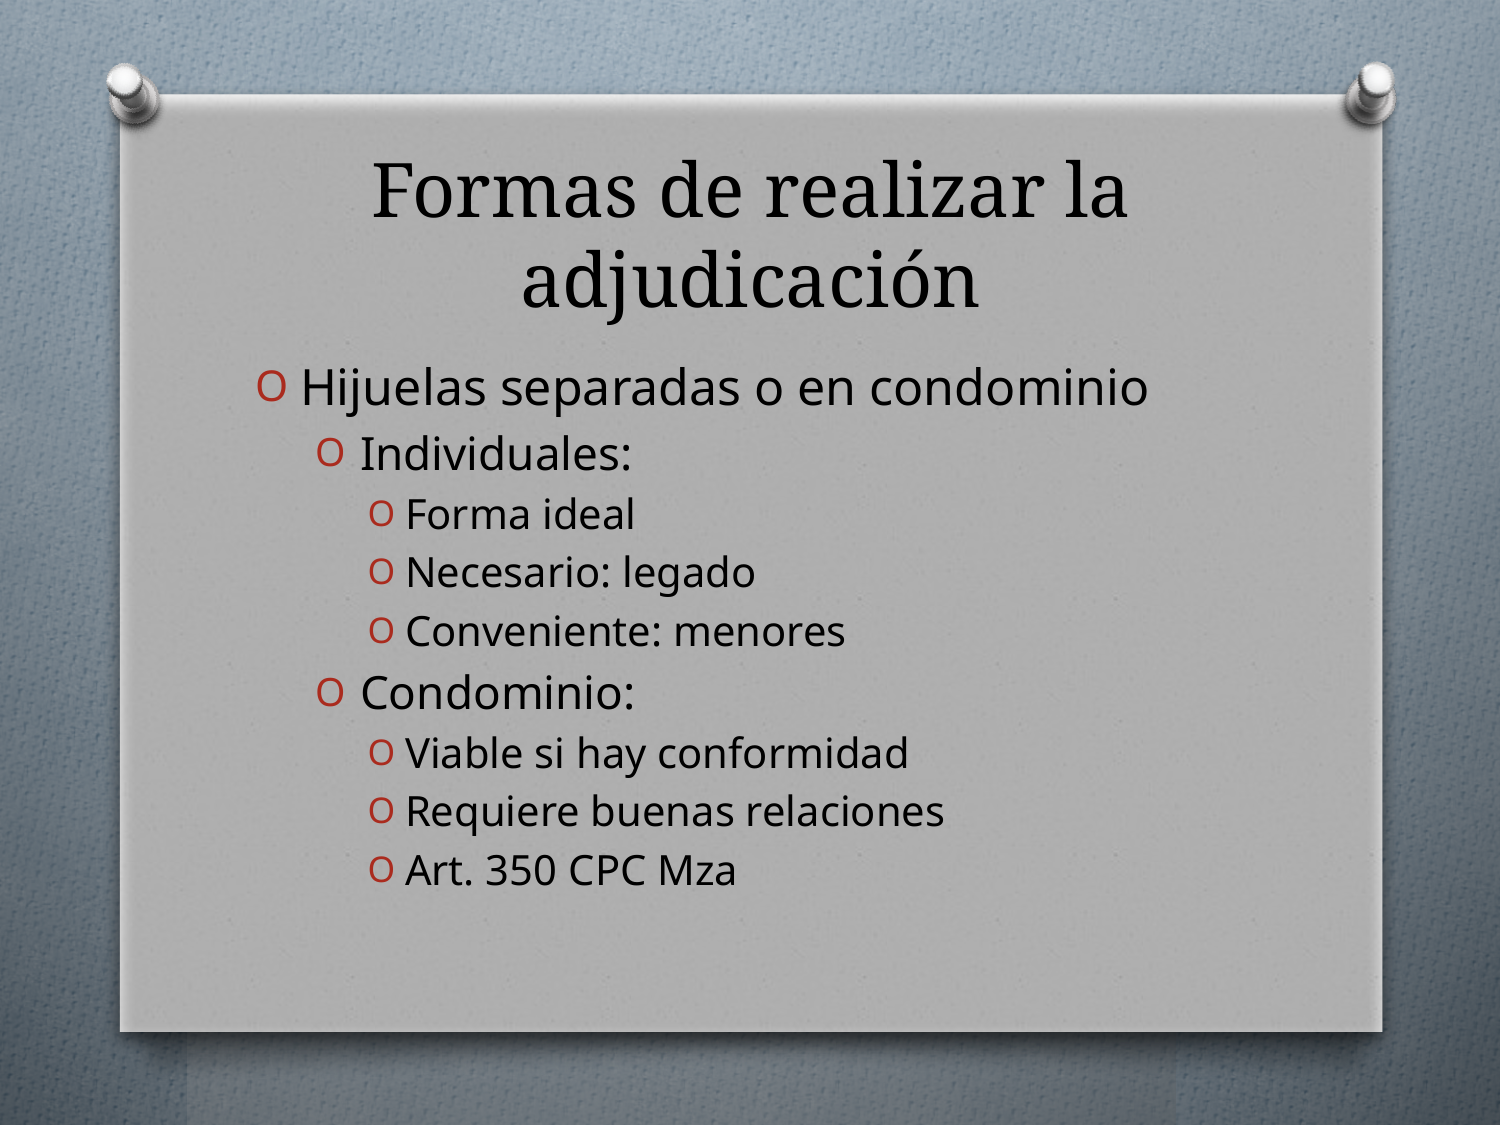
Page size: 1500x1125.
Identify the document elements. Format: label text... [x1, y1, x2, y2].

title Formas de realizar la adjudicación [179, 134, 1323, 332]
picture [75, 29, 198, 153]
list Hijuelas separadas o en condominio Individuales: Forma ideal Necesario: legado Conveniente: menores Condominio: Viable si hay conformidad Requiere buenas relaciones Art. 350 CPC Mza [240, 347, 1257, 939]
picture [1317, 35, 1439, 156]
